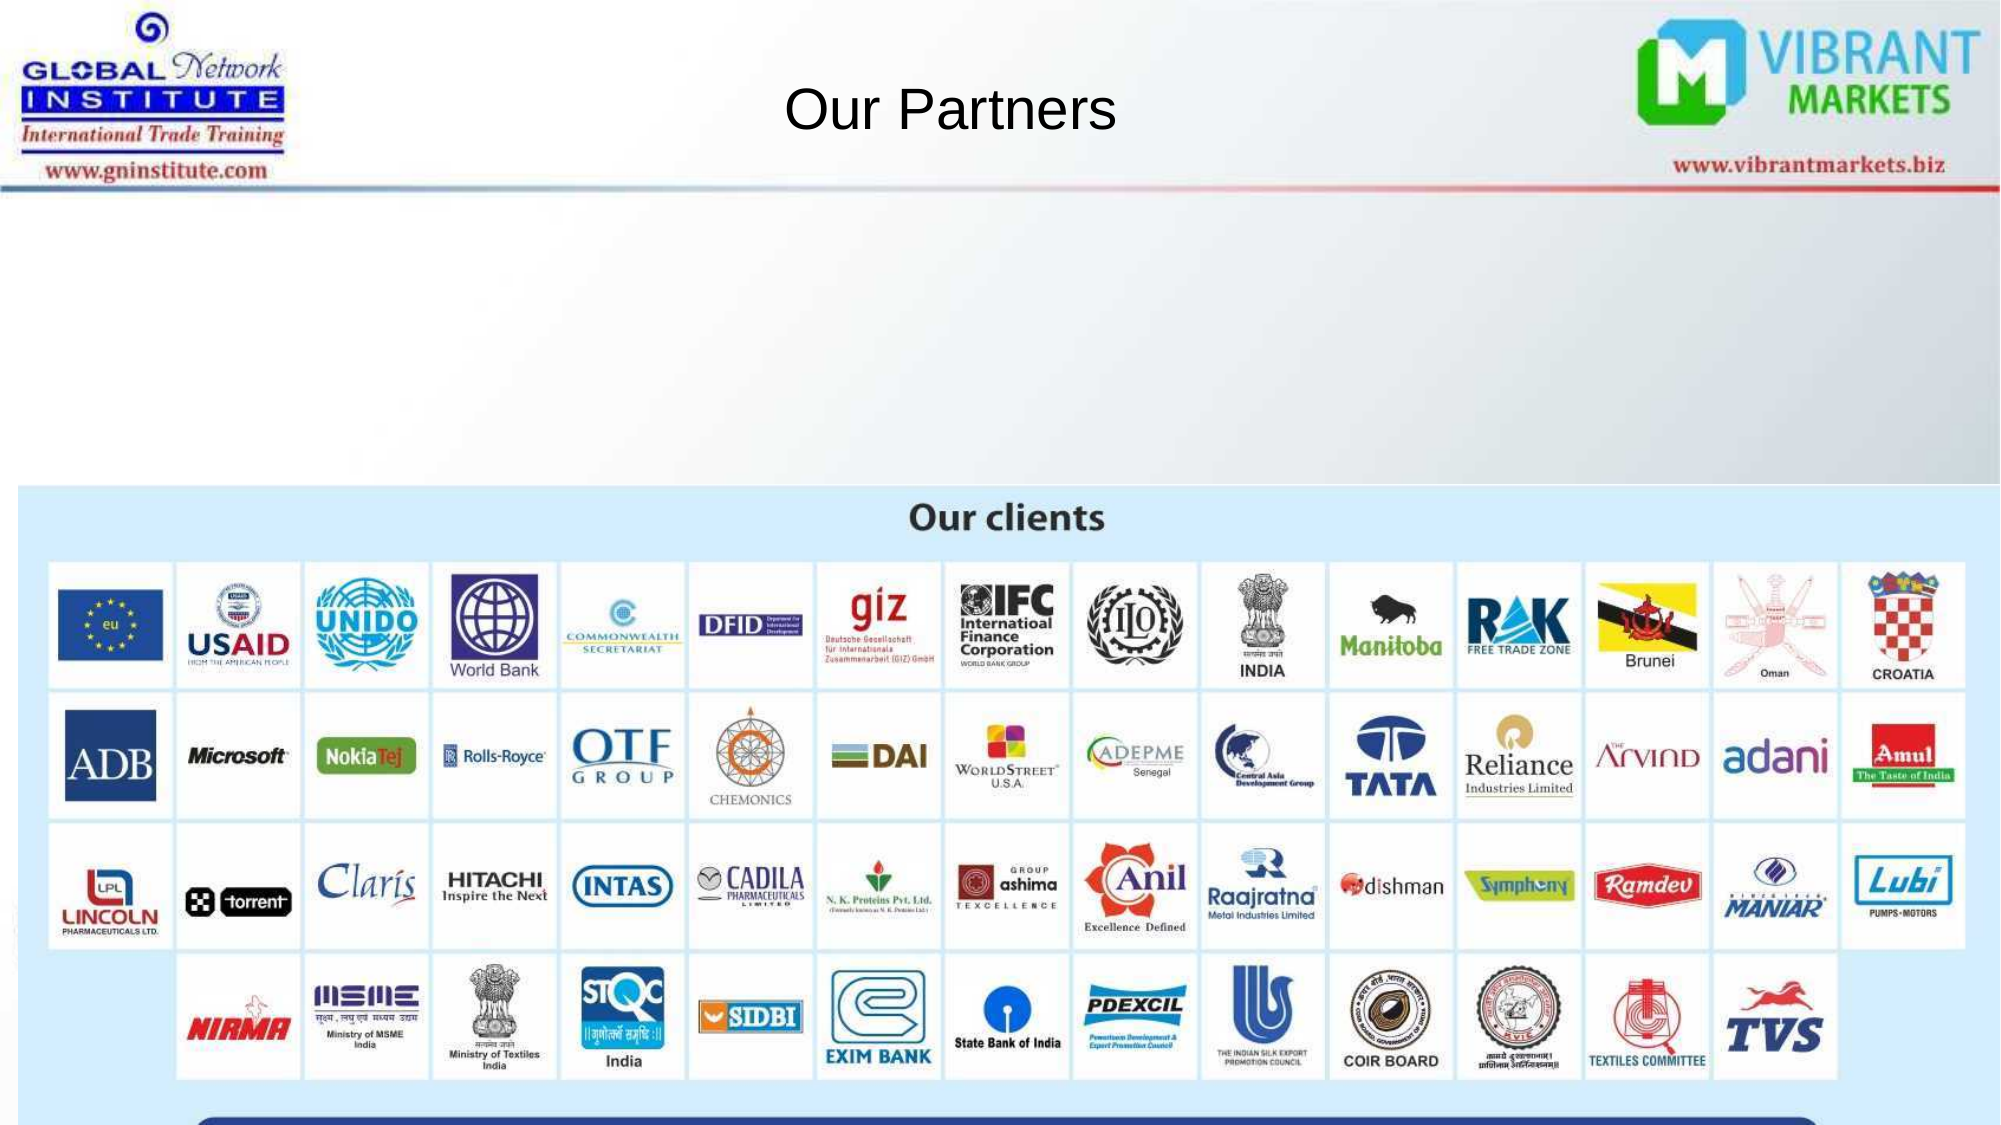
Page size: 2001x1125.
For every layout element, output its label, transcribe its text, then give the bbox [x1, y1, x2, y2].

picture [0, 0, 2001, 1125]
text_box Our Partners [196, 30, 1697, 218]
